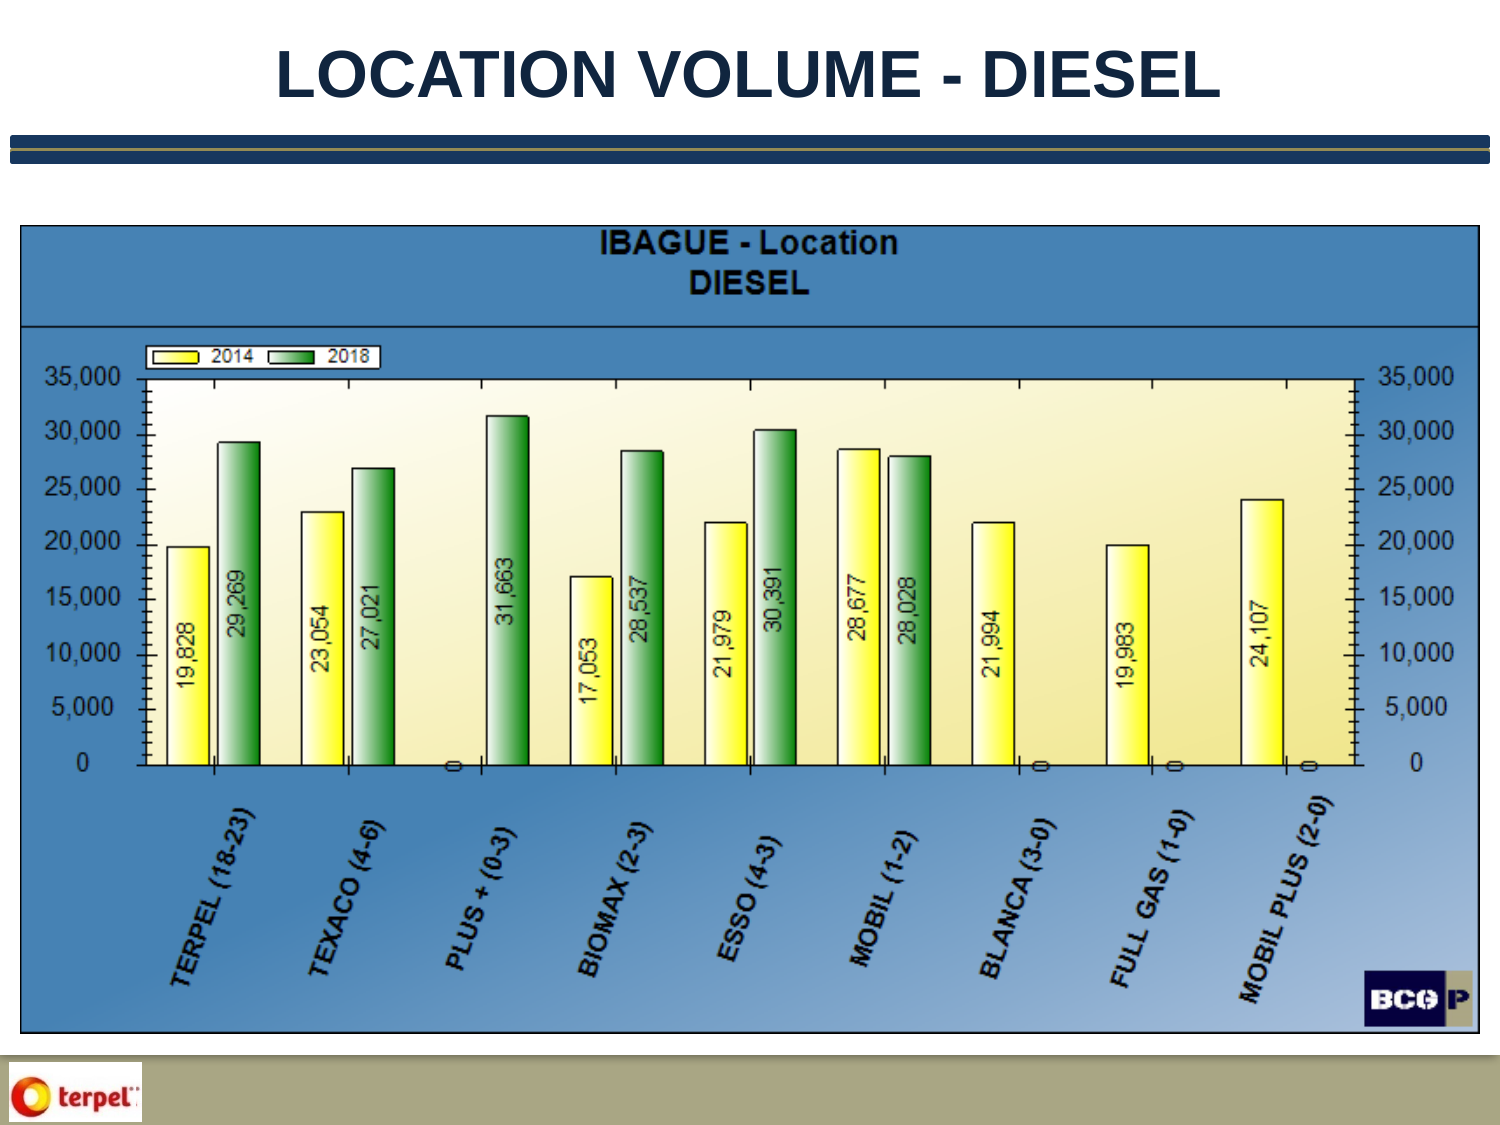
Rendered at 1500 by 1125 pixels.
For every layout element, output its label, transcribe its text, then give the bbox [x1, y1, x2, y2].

title LOCATION VOLUME - DIESEL [12, 12, 1487, 130]
picture [9, 1062, 142, 1122]
picture [20, 225, 1480, 1034]
